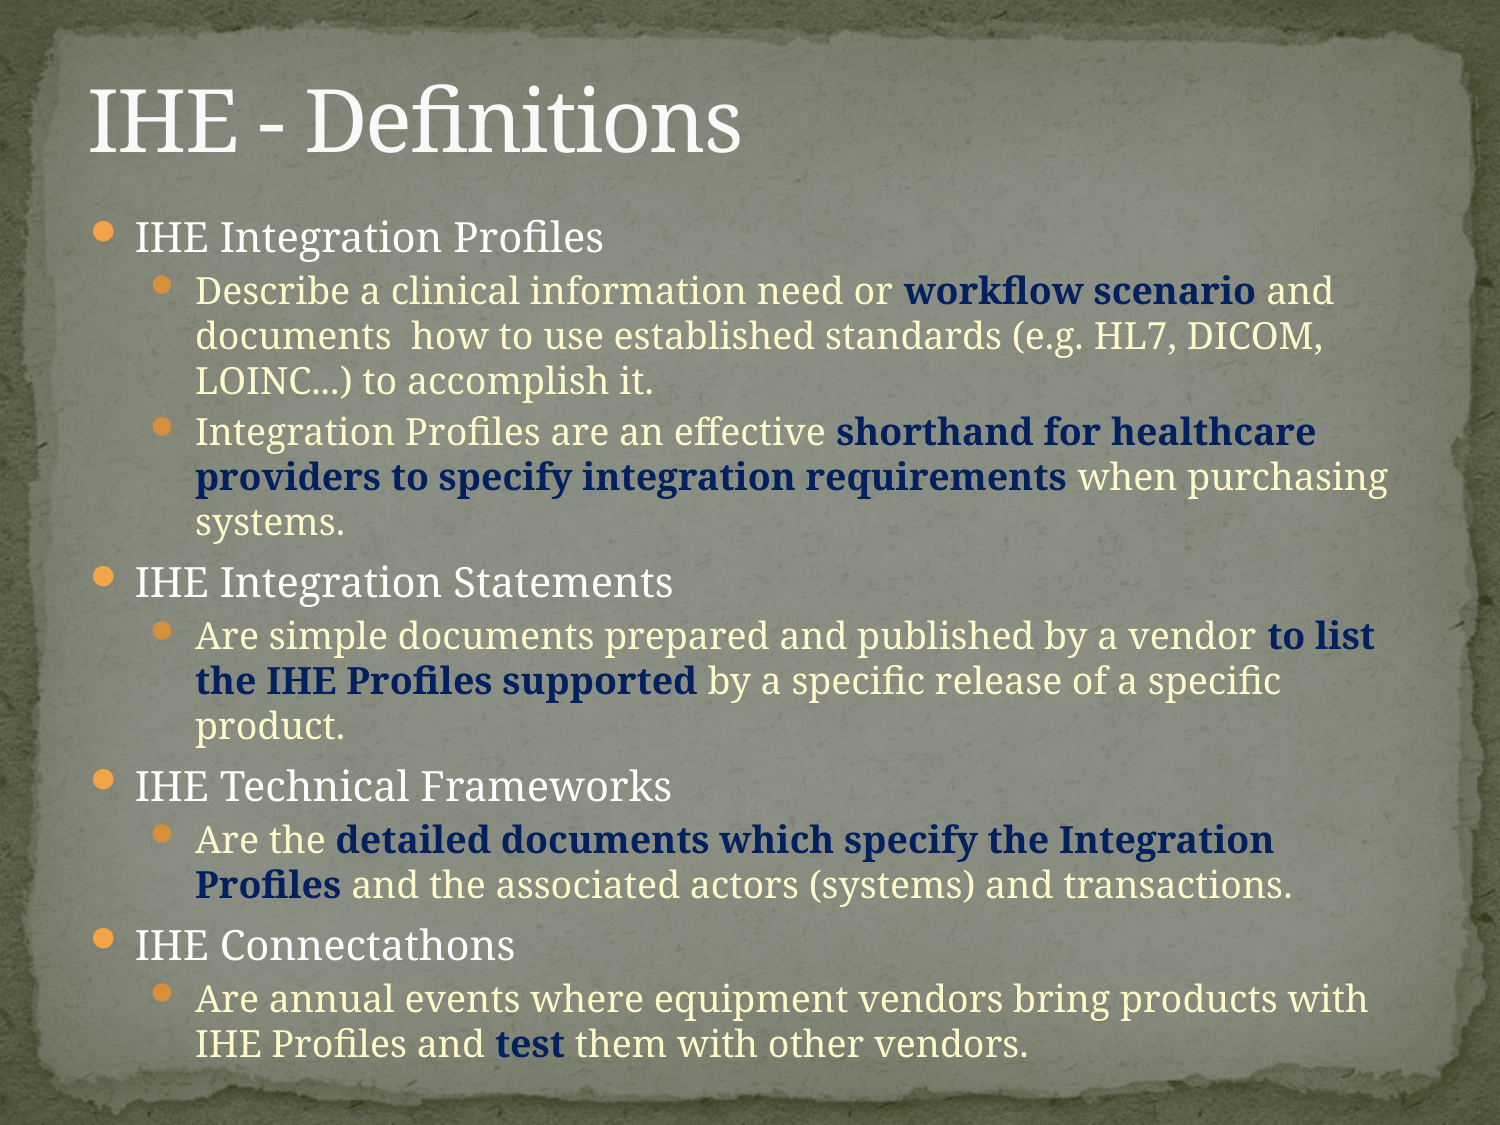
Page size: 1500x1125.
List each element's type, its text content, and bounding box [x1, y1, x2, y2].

title IHE - Definitions [73, 47, 1424, 178]
list IHE Integration Profiles Describe a clinical information need or workflow scenario and documents how to use established standards (e.g. HL7, DICOM, LOINC...) to accomplish it. Integration Profiles are an effective shorthand for healthcare providers to specify integration requirements when purchasing systems. IHE Integration Statements Are simple documents prepared and published by a vendor to list the IHE Profiles supported by a specific release of a specific product. IHE Technical Frameworks Are the detailed documents which specify the Integration Profiles and the associated actors (systems) and transactions. IHE Connectathons Are annual events where equipment vendors bring products with IHE Profiles and test them with other vendors. [74, 202, 1426, 1078]
